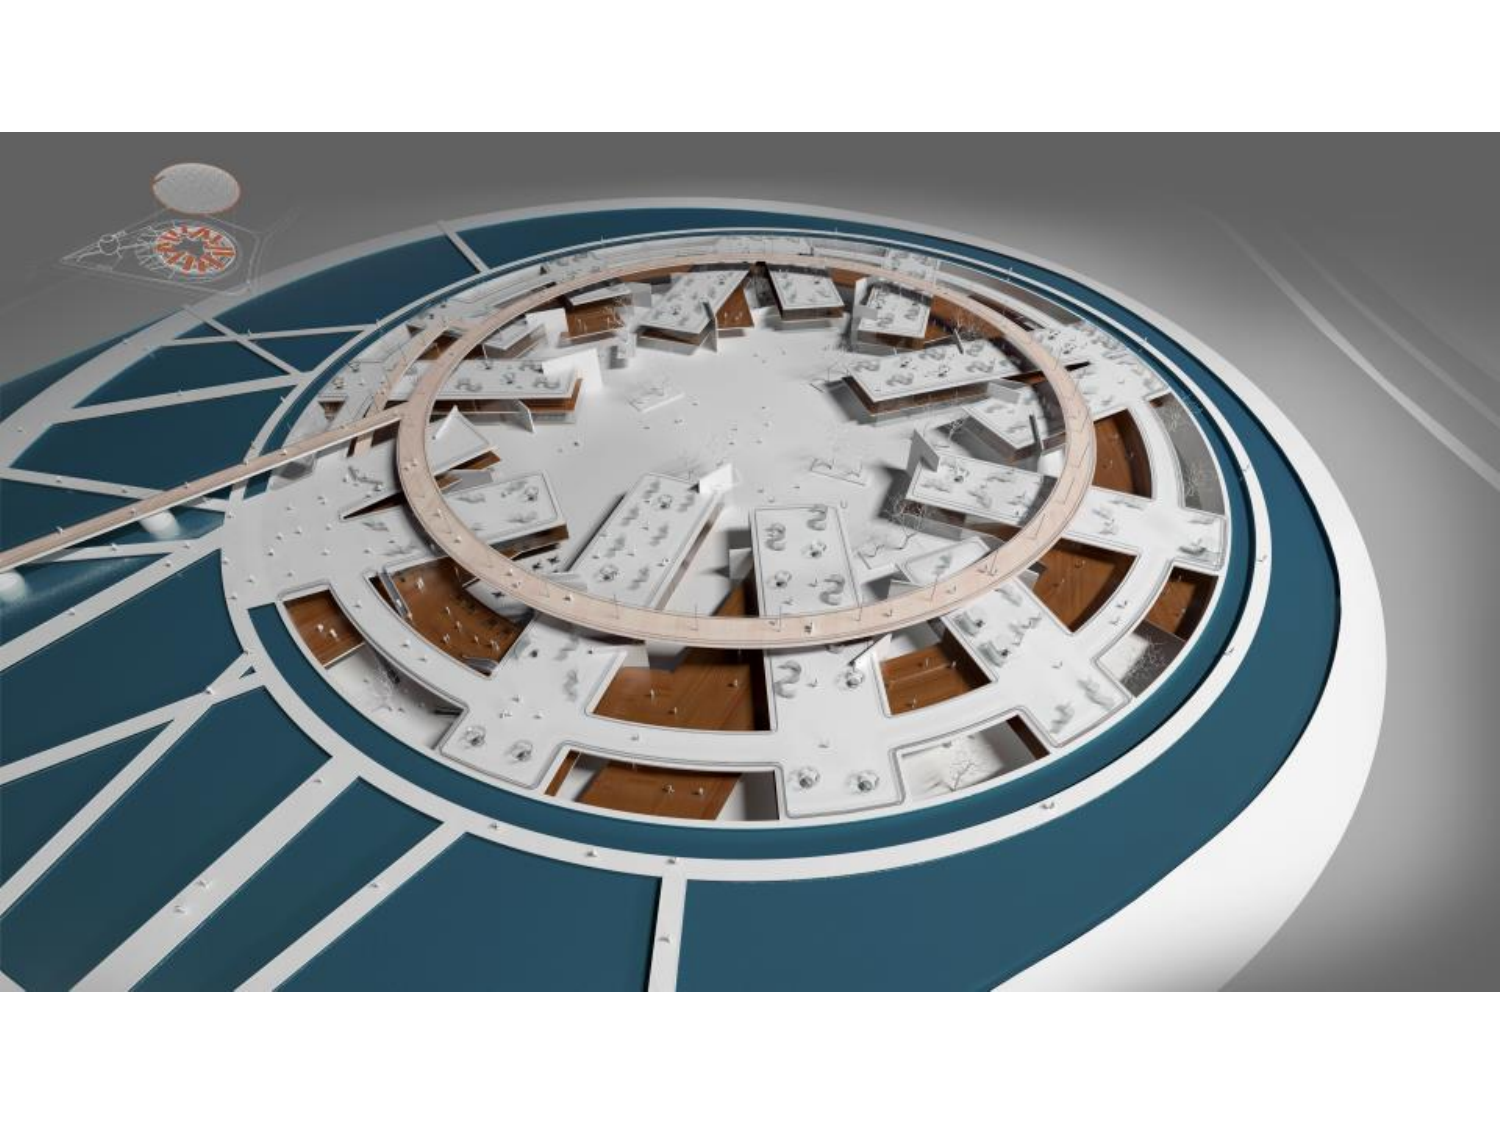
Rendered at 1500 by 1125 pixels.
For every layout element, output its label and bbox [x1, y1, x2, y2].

picture [0, 132, 1500, 993]
